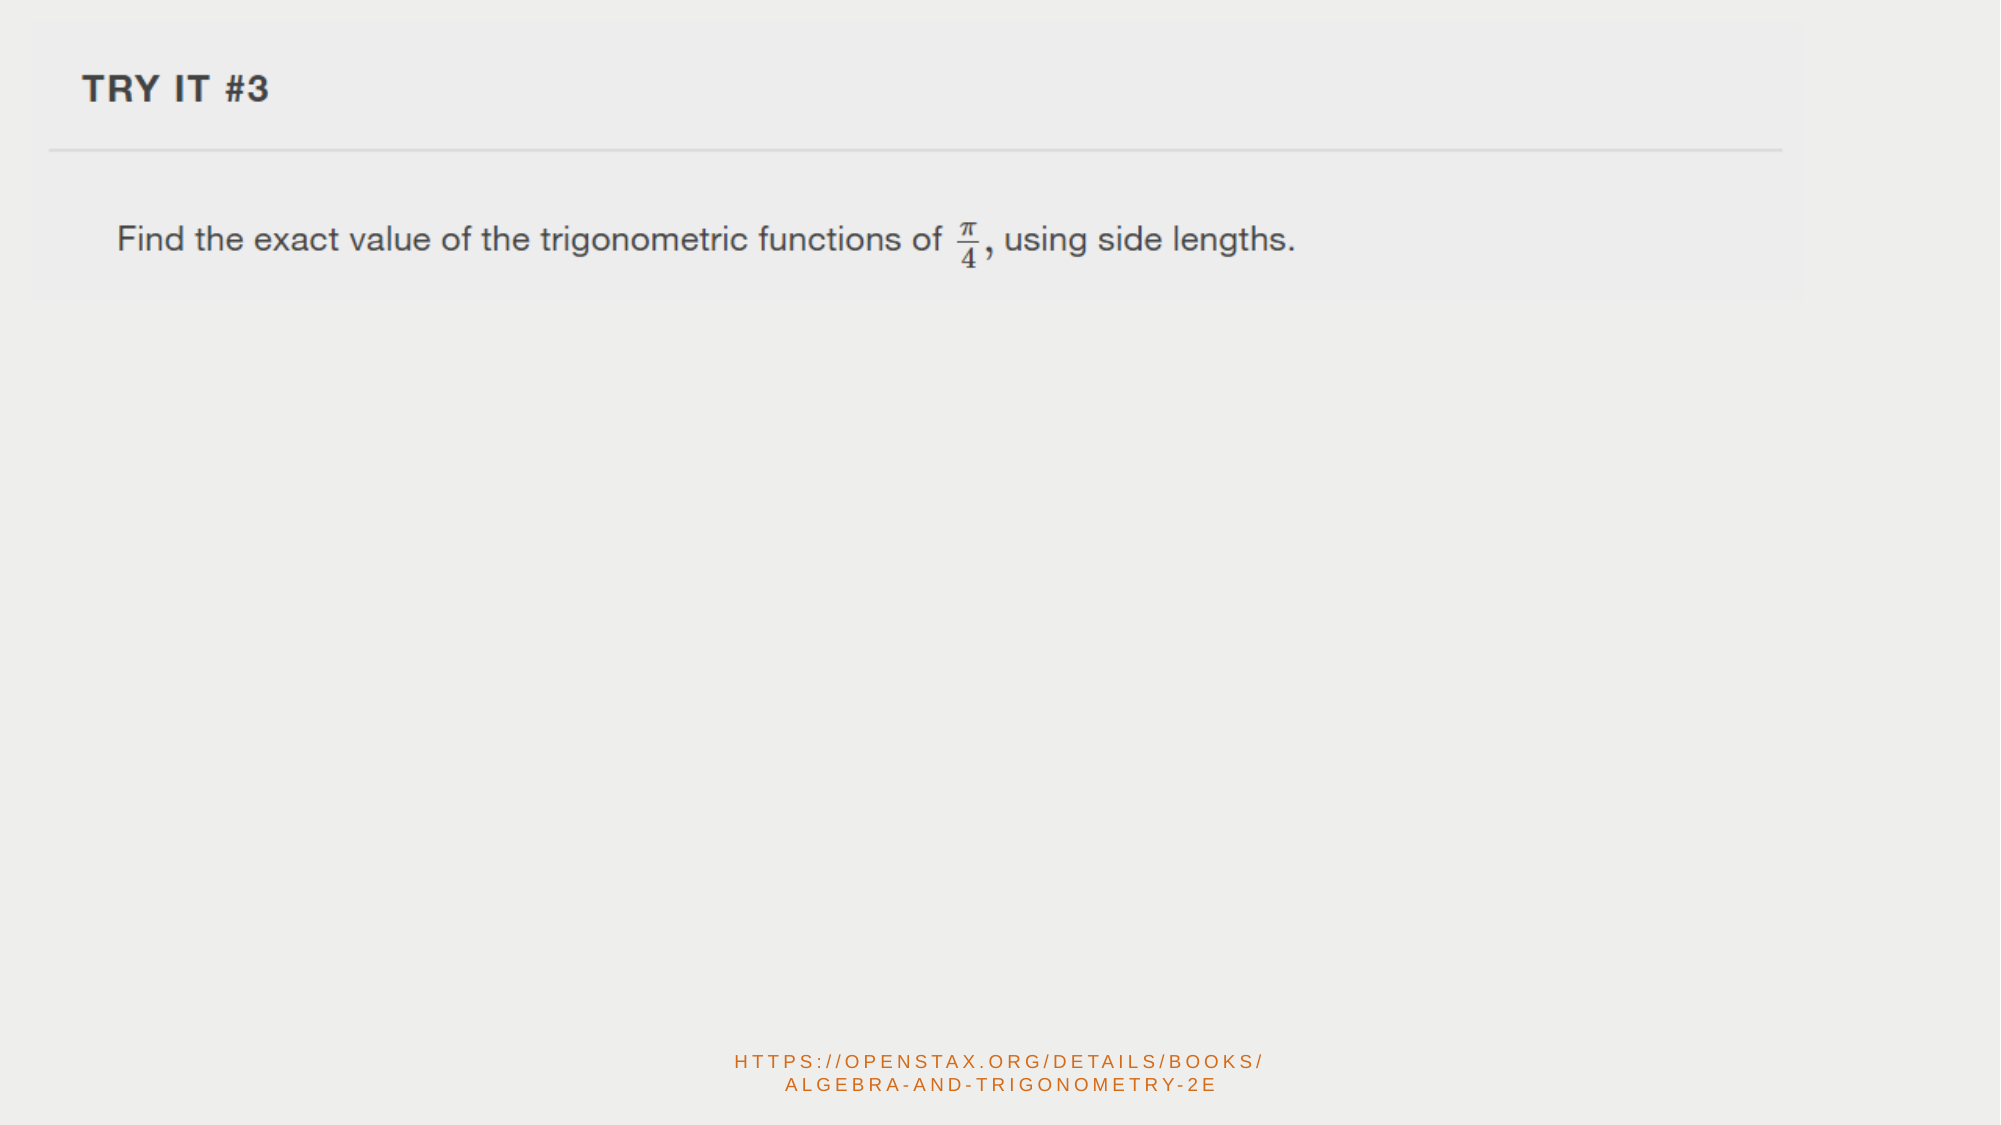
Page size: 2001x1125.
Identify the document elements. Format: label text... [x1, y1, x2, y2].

picture [32, 22, 1803, 301]
footer https://openstax.org/details/books/algebra-and-trigonometry-2e [662, 1042, 1338, 1103]
